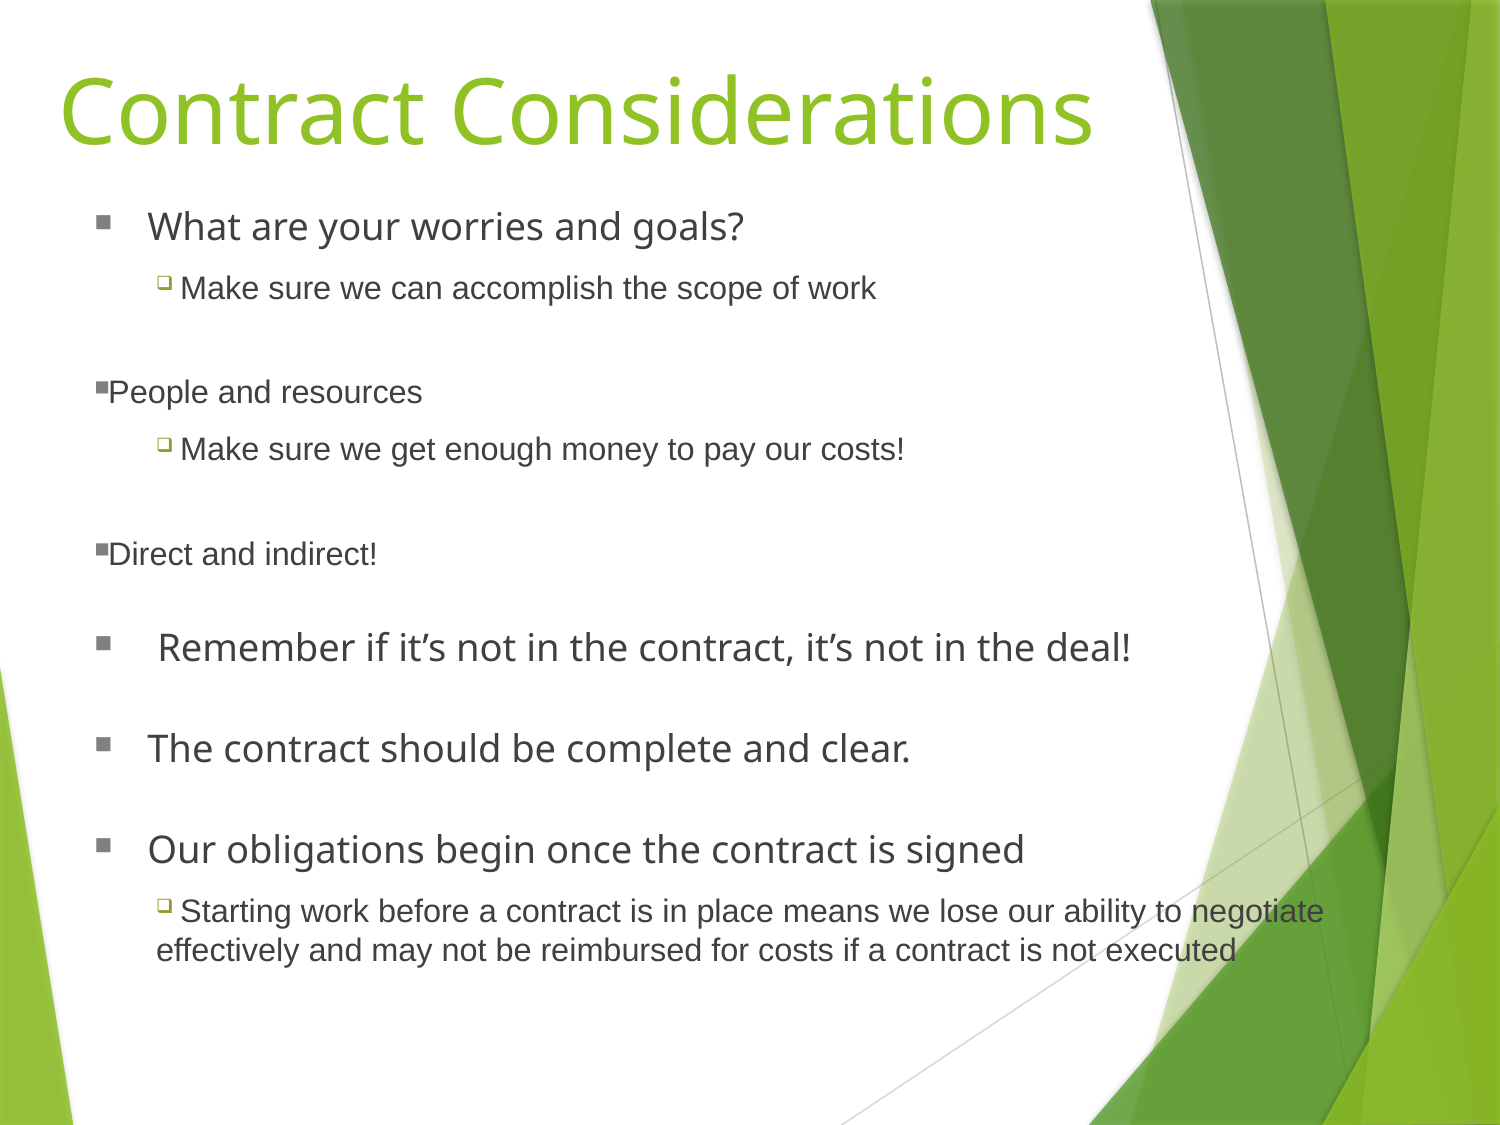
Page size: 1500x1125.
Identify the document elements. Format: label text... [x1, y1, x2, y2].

list What are your worries and goals? Make sure we can accomplish the scope of work People and resources Make sure we get enough money to pay our costs! Direct and indirect! Remember if it’s not in the contract, it’s not in the deal! The contract should be complete and clear. Our obligations begin once the contract is signed Starting work before a contract is in place means we lose our ability to negotiate effectively and may not be reimbursed for costs if a contract is not executed [79, 200, 1350, 1006]
title Contract Considerations [43, 45, 1350, 233]
